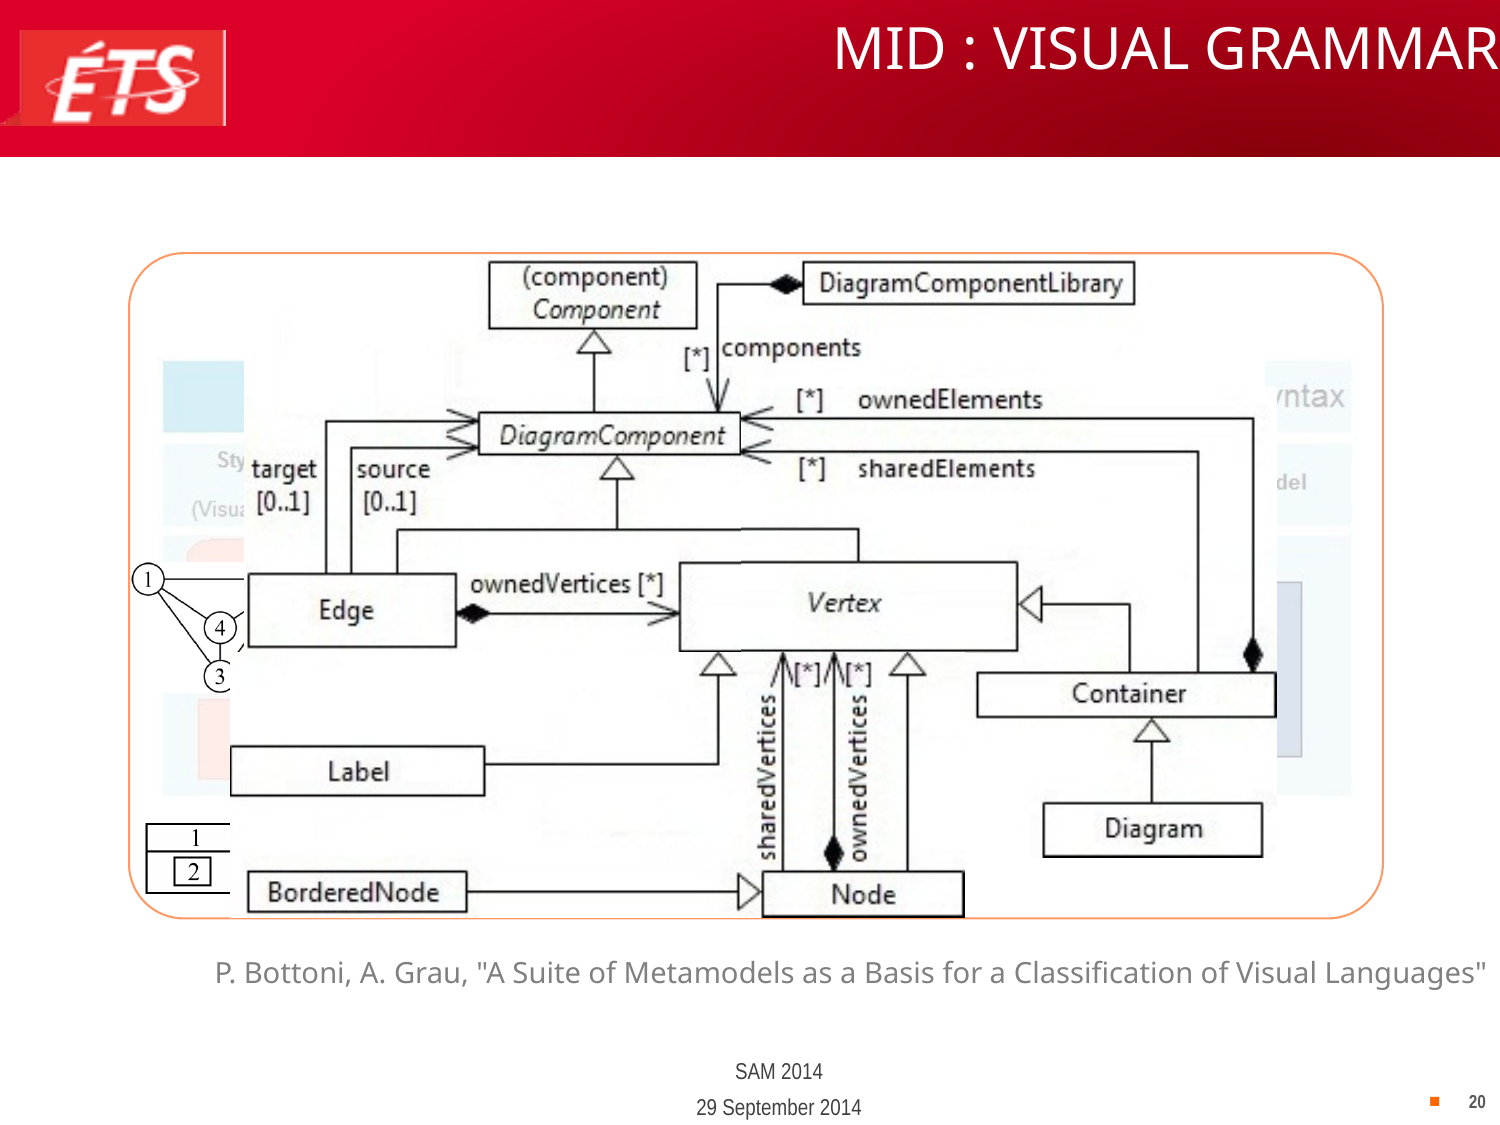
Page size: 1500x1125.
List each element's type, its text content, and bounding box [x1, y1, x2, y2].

picture [131, 255, 1358, 918]
title MID : Visual Grammar [277, 0, 1500, 93]
text_box P. Bottoni, A. Grau, "A Suite of Metamodels as a Basis for a Classification of Visual Languages" [201, 947, 1500, 996]
list SAM 2014 29 September 2014 [425, 1056, 981, 1124]
picture [0, 0, 1500, 157]
